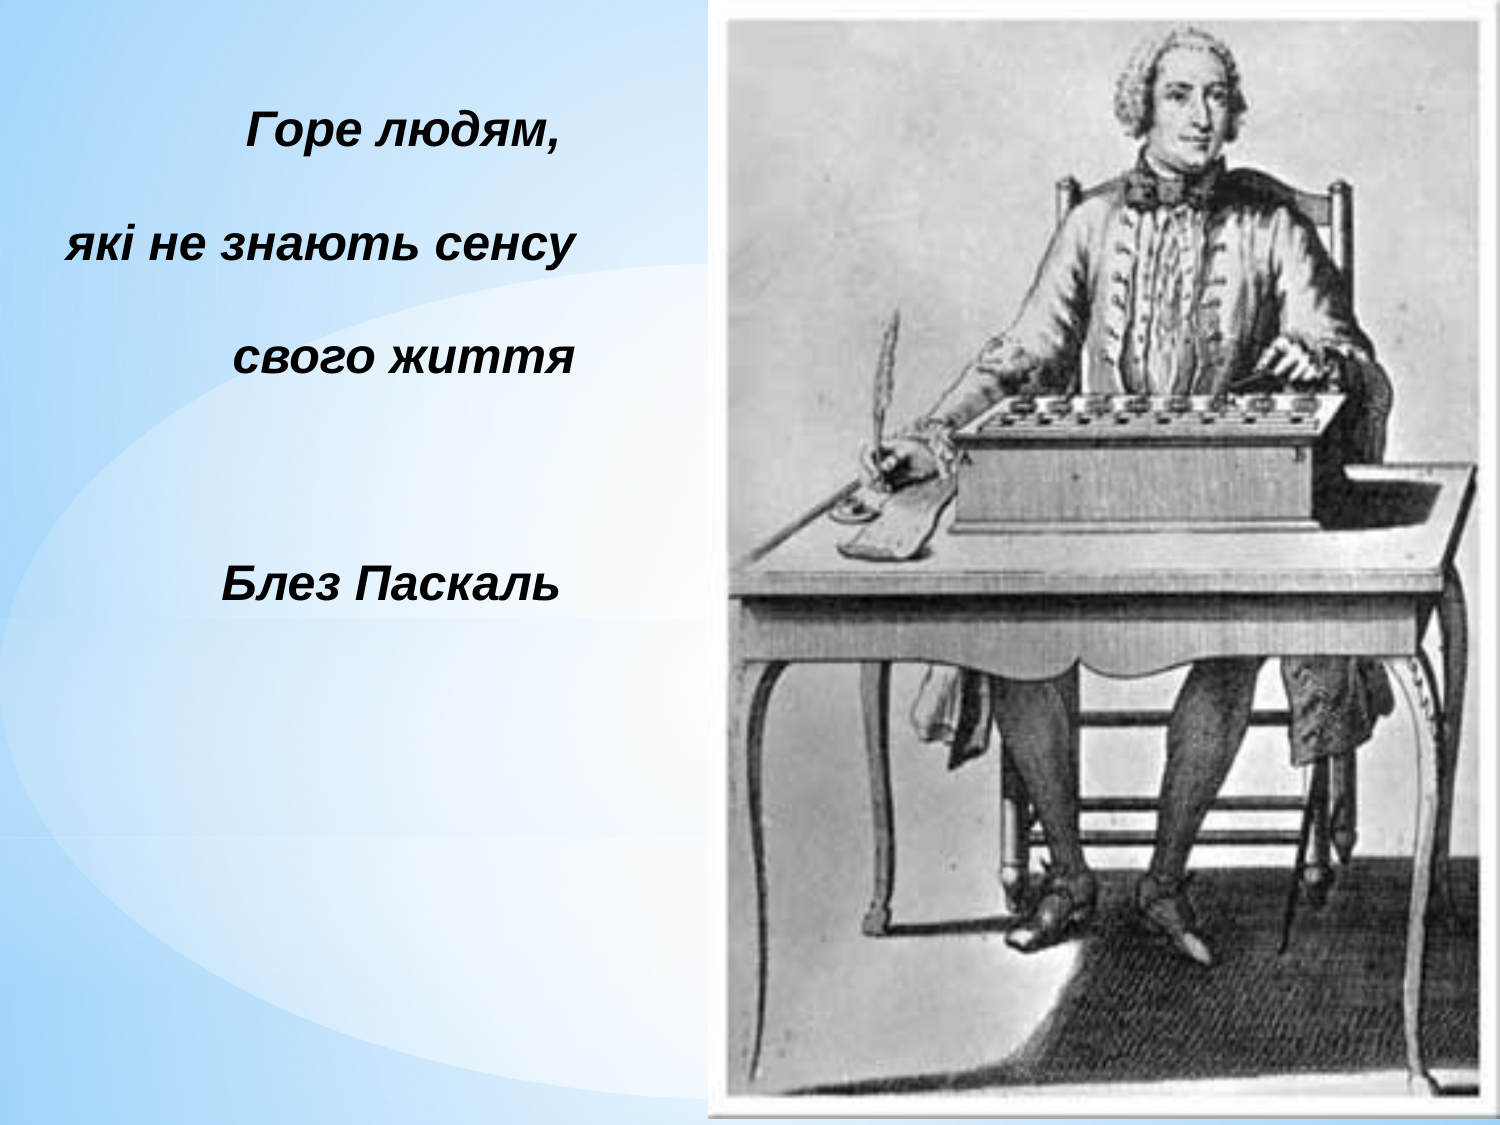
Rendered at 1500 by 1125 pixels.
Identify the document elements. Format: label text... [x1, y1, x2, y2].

picture [708, 0, 1500, 1119]
text_box Горе людям, які не знають сенсу свого життя Блез Паскаль [35, 58, 591, 702]
